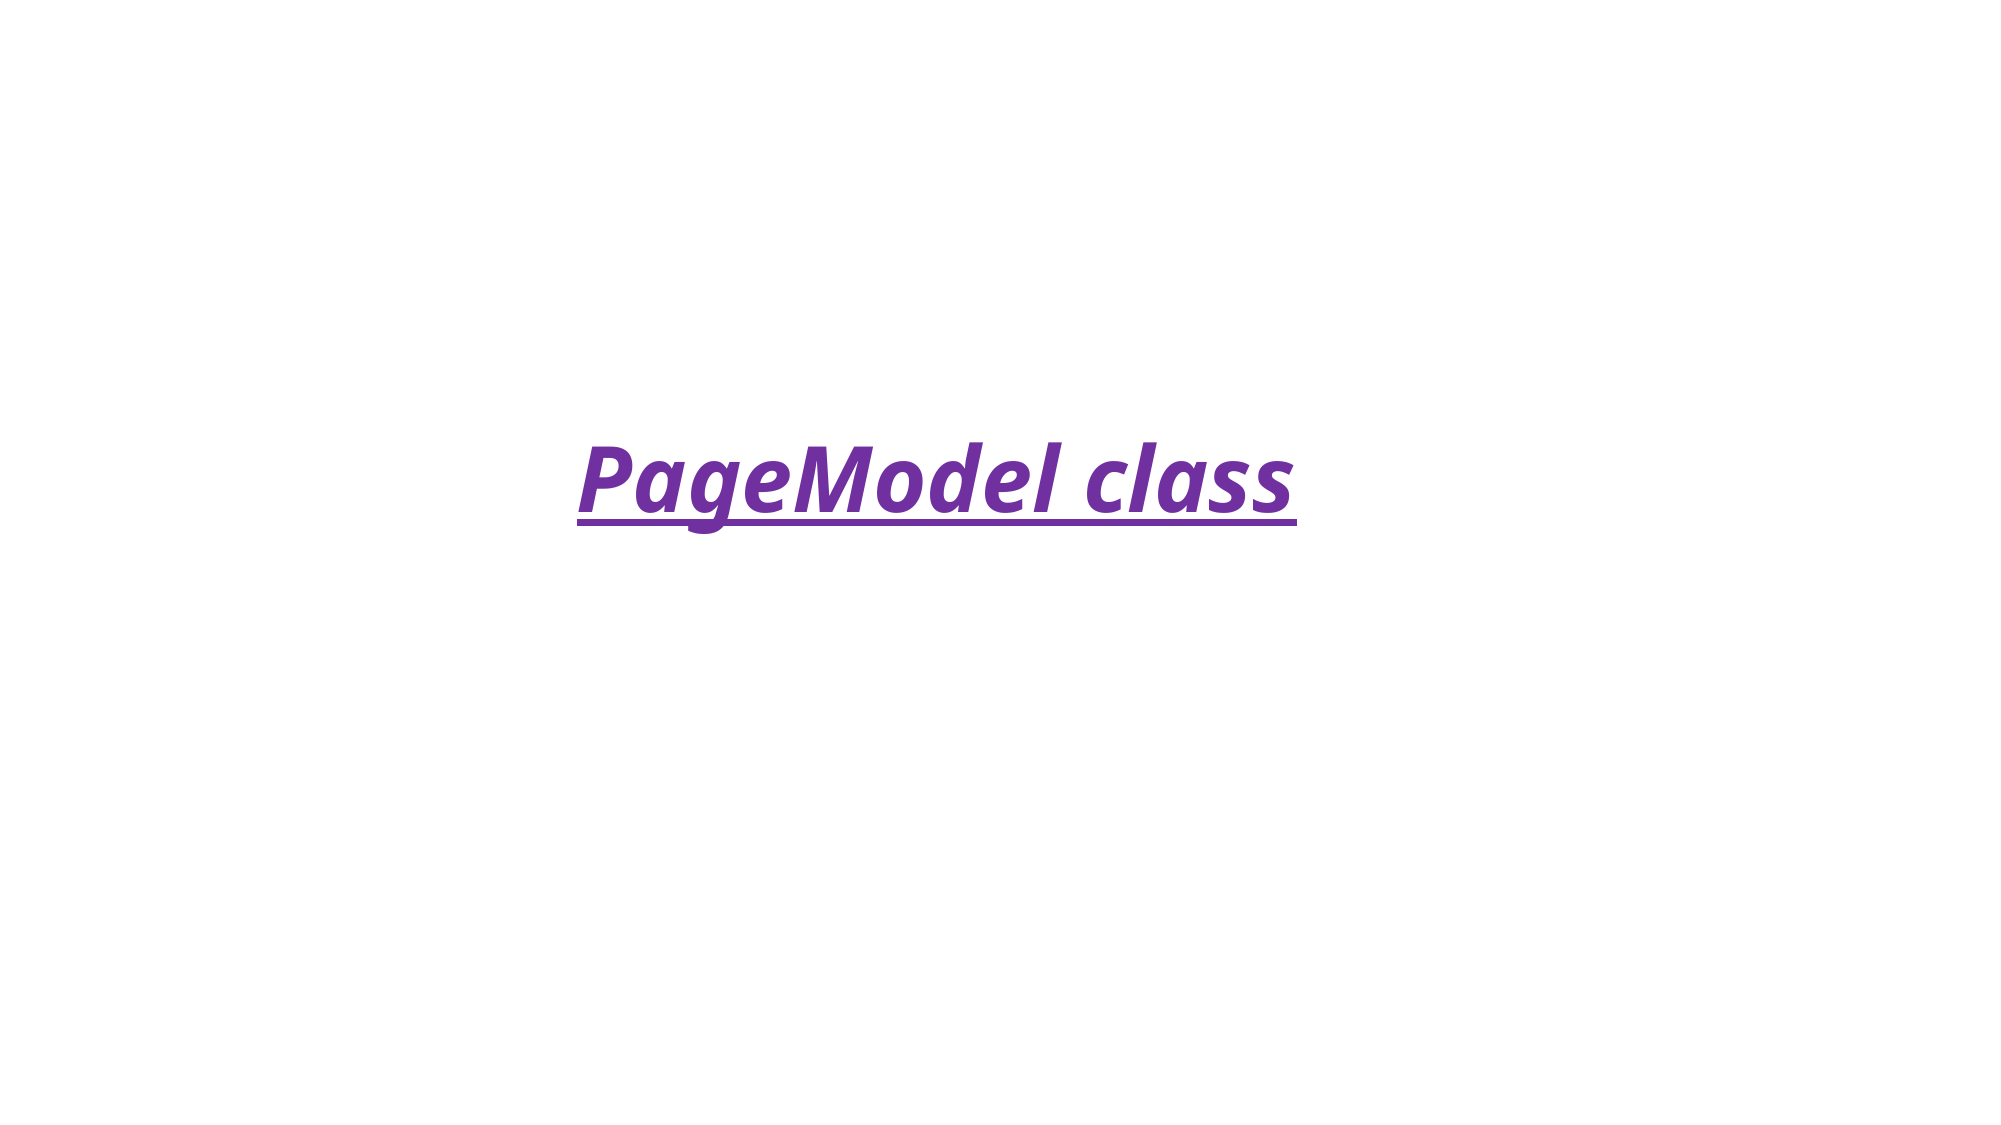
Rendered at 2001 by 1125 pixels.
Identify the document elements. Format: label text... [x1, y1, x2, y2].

title PageModel class [561, 373, 1466, 592]
